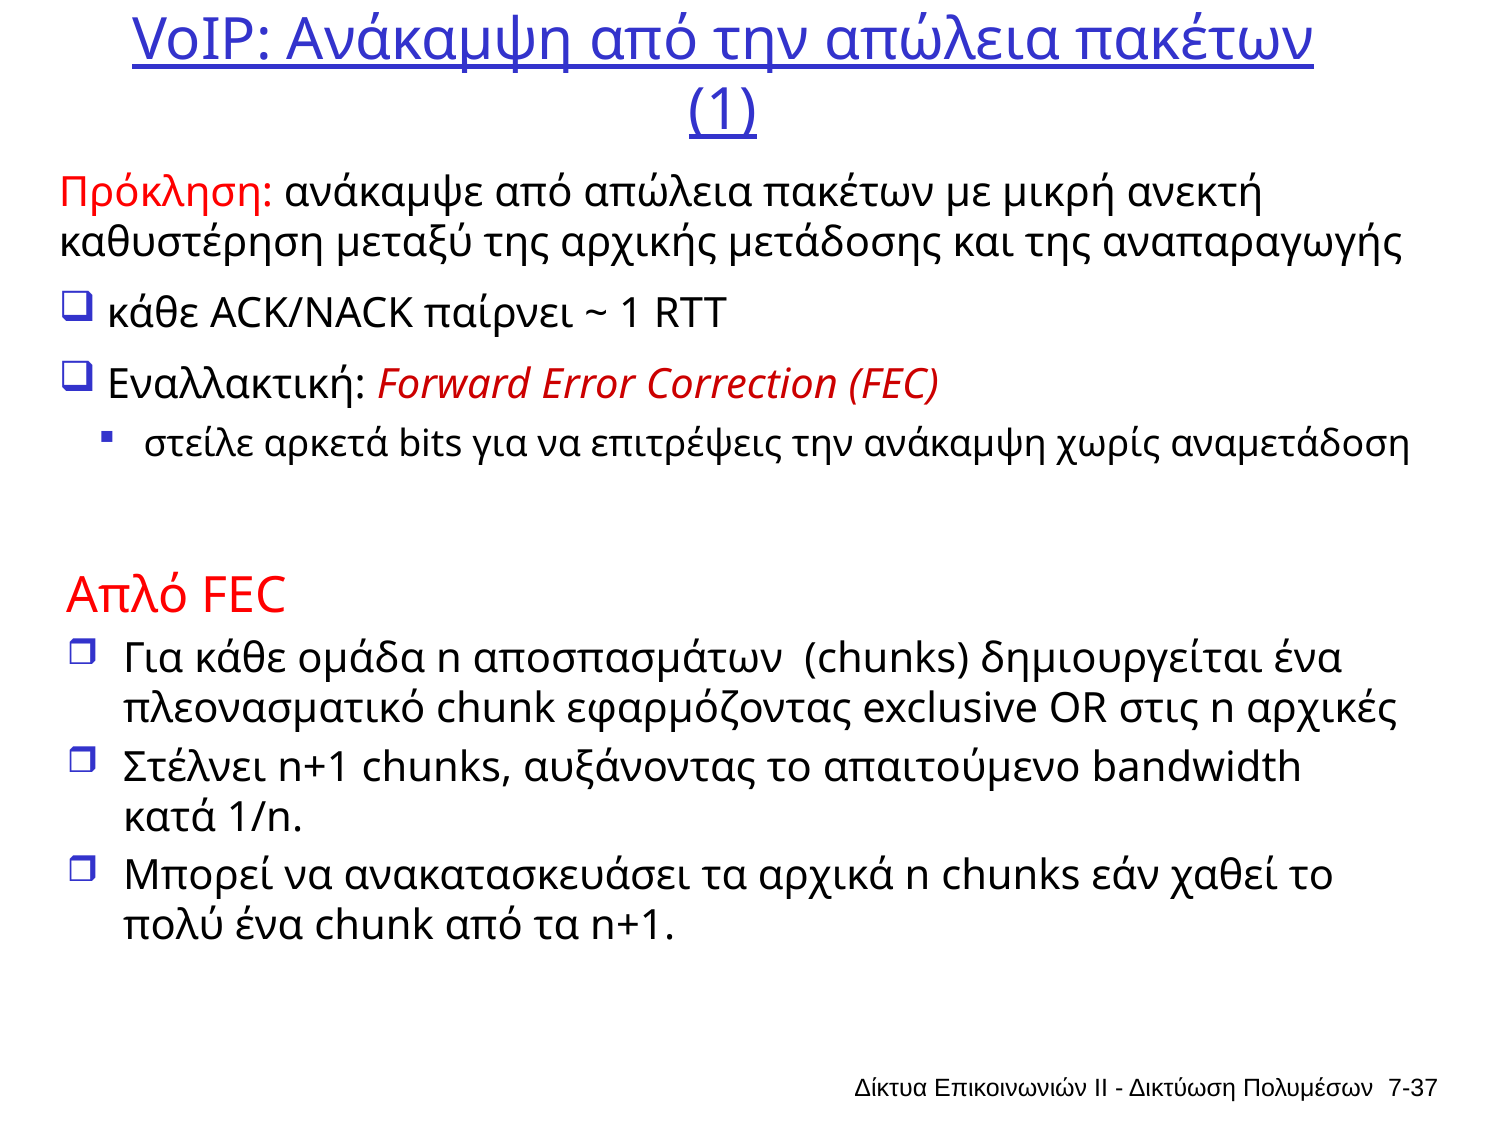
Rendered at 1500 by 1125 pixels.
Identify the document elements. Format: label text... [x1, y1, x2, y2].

text_box Δίκτυα Επικοινωνιών ΙΙ - Δικτύωση Πολυμέσων [681, 1063, 1342, 1125]
title VoIP: Ανάκαμψη από την απώλεια πακέτων (1) [85, 0, 1361, 144]
list Απλό FEC Για κάθε ομάδα n αποσπασμάτων (chunks) δημιουργείται ένα πλεονασματικό chunk εφαρμόζοντας exclusive OR στις n αρχικές Στέλνει n+1 chunks, αυξάνοντας το απαιτούμενο bandwidth κατά 1/n. Μπορεί να ανακατασκευάσει τα αρχικά n chunks εάν χαθεί το πολύ ένα chunk από τα n+1. [51, 554, 1418, 962]
text_box 7-37 [1342, 1063, 1454, 1125]
text_box Πρόκληση: ανάκαμψε από απώλεια πακέτων με μικρή ανεκτή καθυστέρηση μεταξύ της αρχικής μετάδοσης και της αναπαραγωγής κάθε ACK/NACK παίρνει ~ 1 RTT Εναλλακτική: Forward Error Correction (FEC) στείλε αρκετά bits για να επιτρέψεις την ανάκαμψη χωρίς αναμετάδοση [43, 157, 1454, 472]
